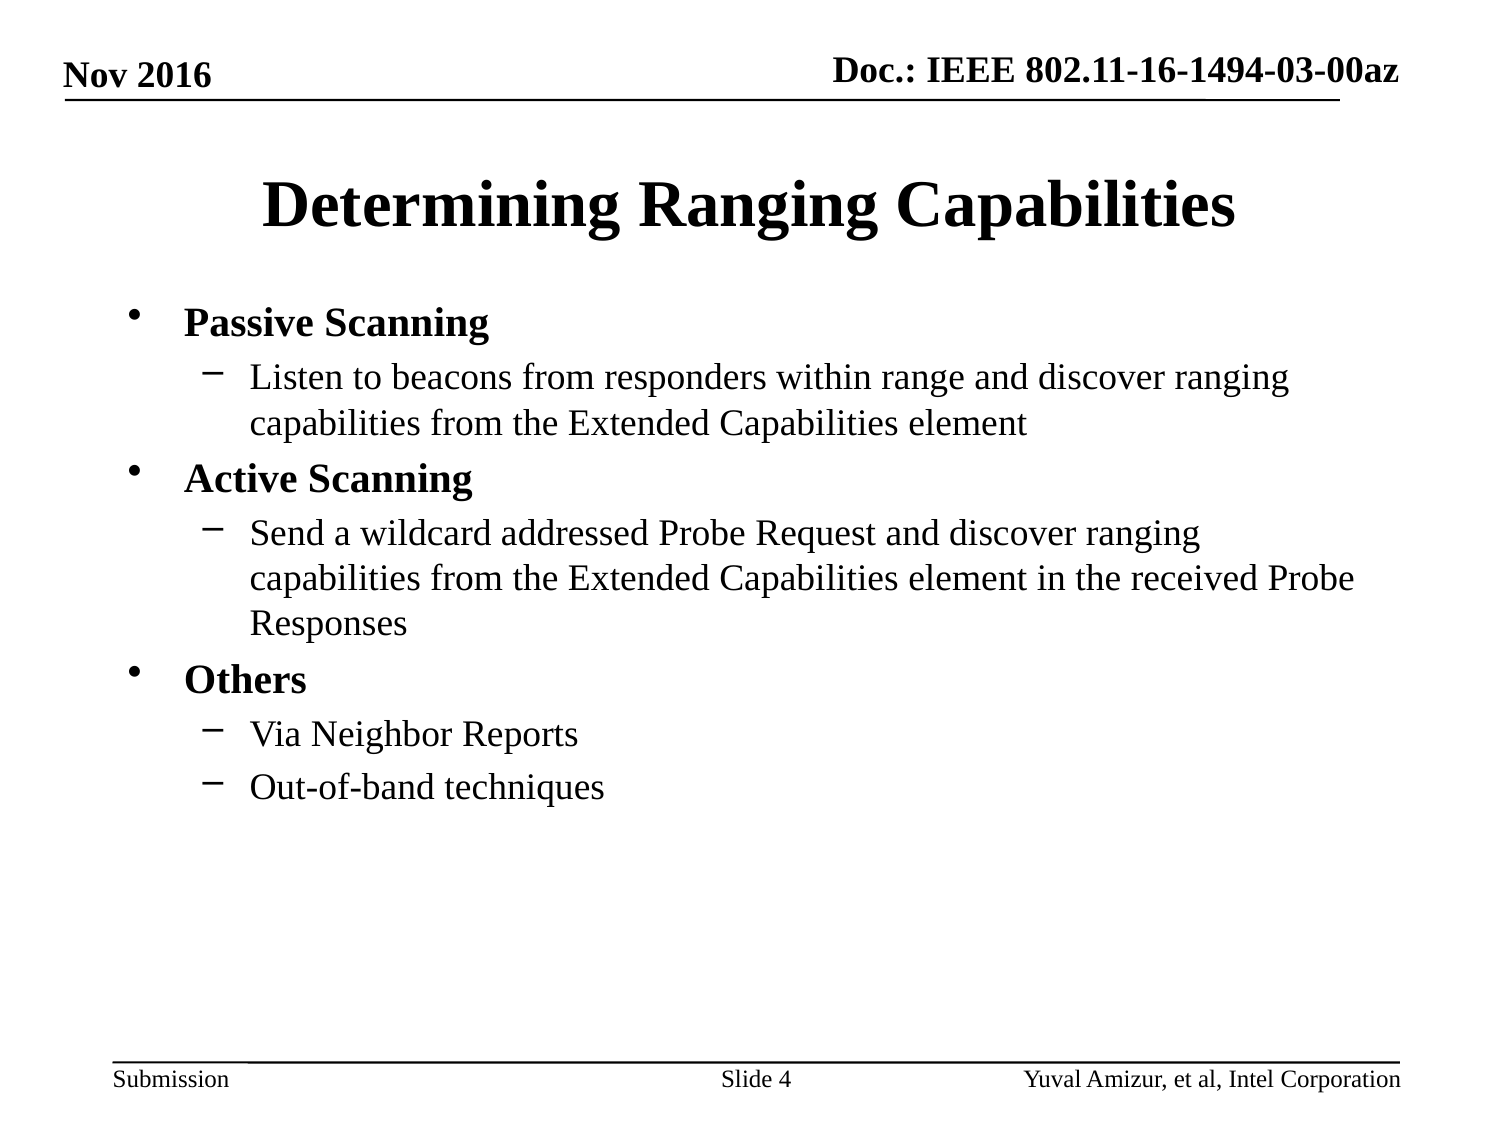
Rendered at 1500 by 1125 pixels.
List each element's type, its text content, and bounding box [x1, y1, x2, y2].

list Passive Scanning Listen to beacons from responders within range and discover ranging capabilities from the Extended Capabilities element Active Scanning Send a wildcard addressed Probe Request and discover ranging capabilities from the Extended Capabilities element in the received Probe Responses Others Via Neighbor Reports Out-of-band techniques [112, 287, 1388, 1000]
text_box Nov 2016 [48, 42, 227, 103]
slide_number Slide 4 [712, 1062, 800, 1093]
footer Yuval Amizur, et al, Intel Corporation [1017, 1062, 1402, 1123]
title Determining Ranging Capabilities [112, 112, 1388, 287]
